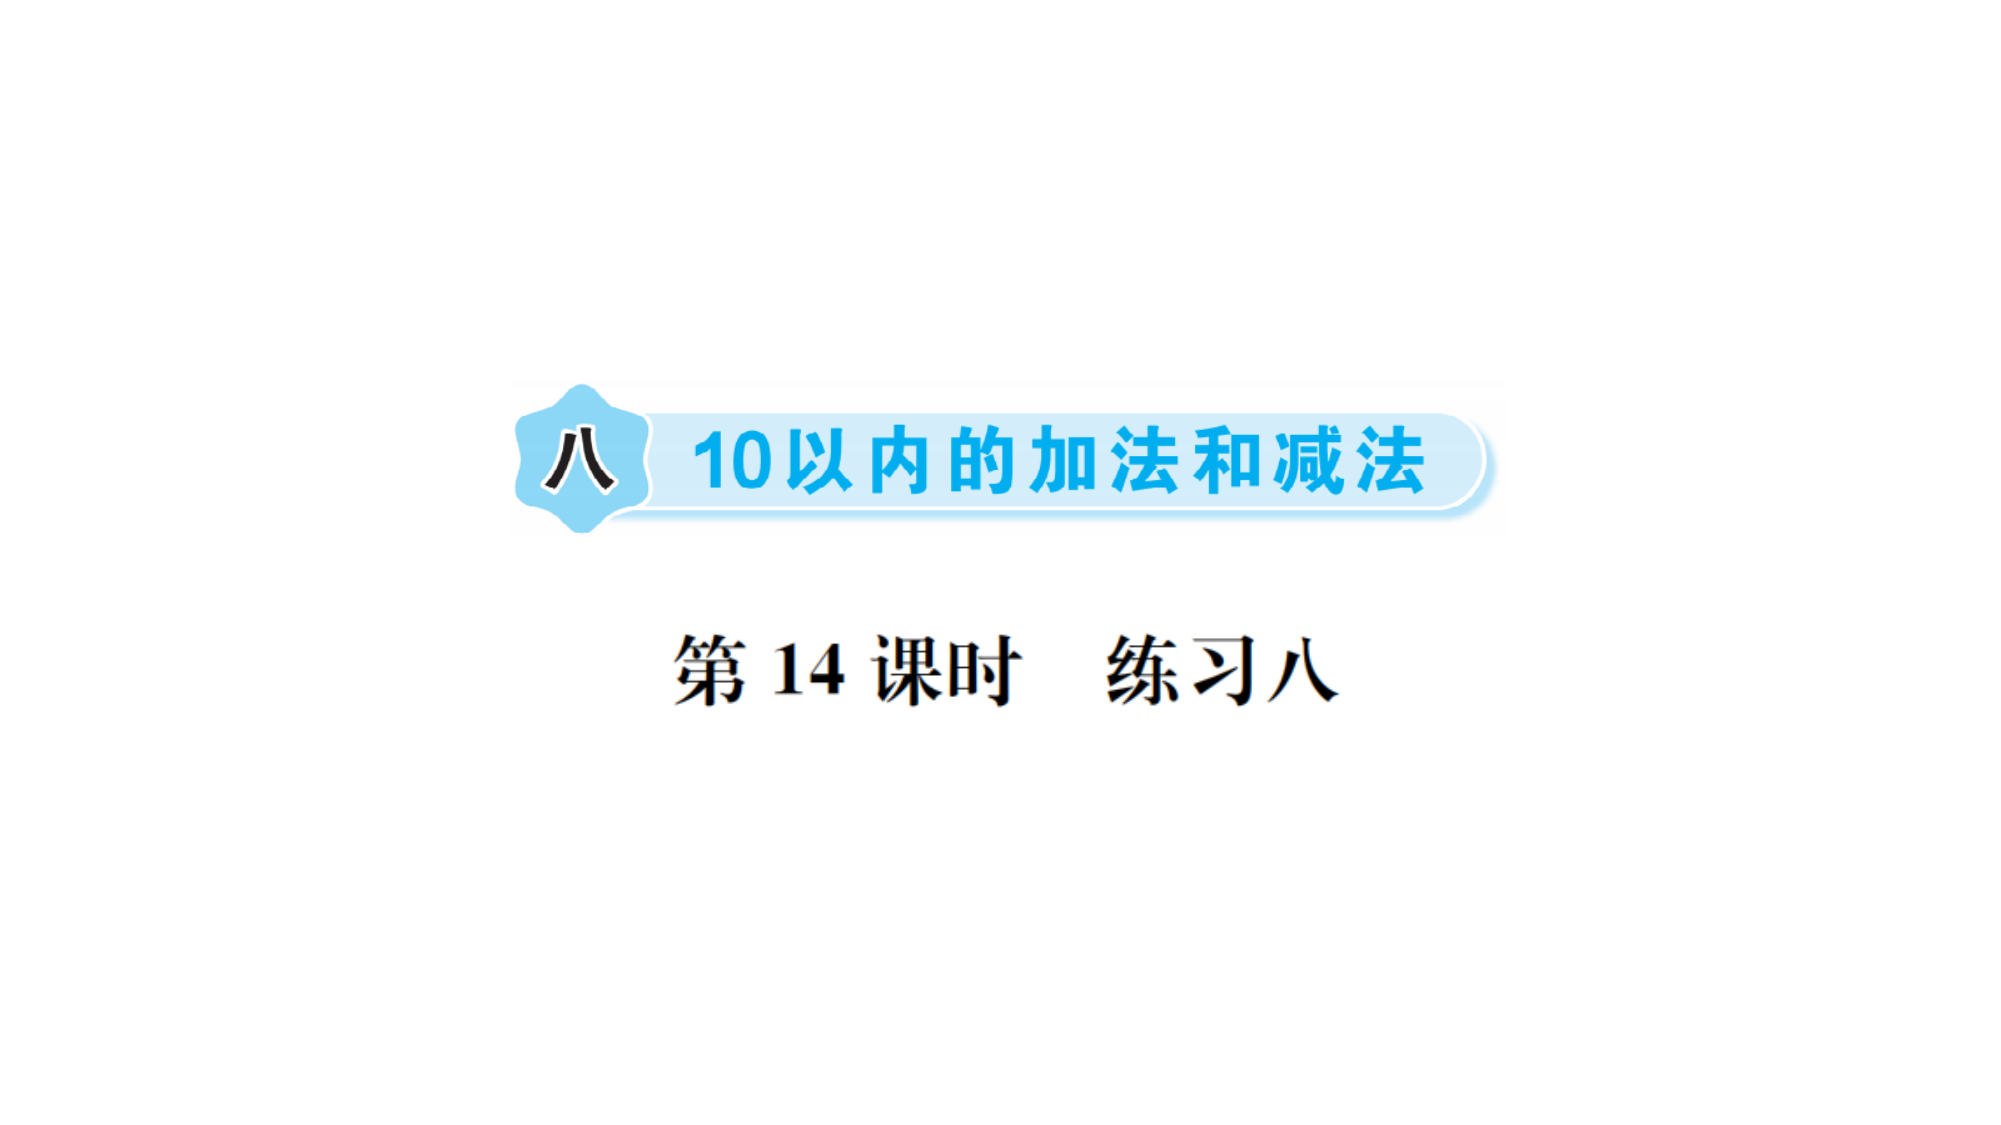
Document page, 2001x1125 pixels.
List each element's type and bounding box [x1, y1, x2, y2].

picture [654, 607, 1345, 727]
picture [492, 362, 1508, 543]
